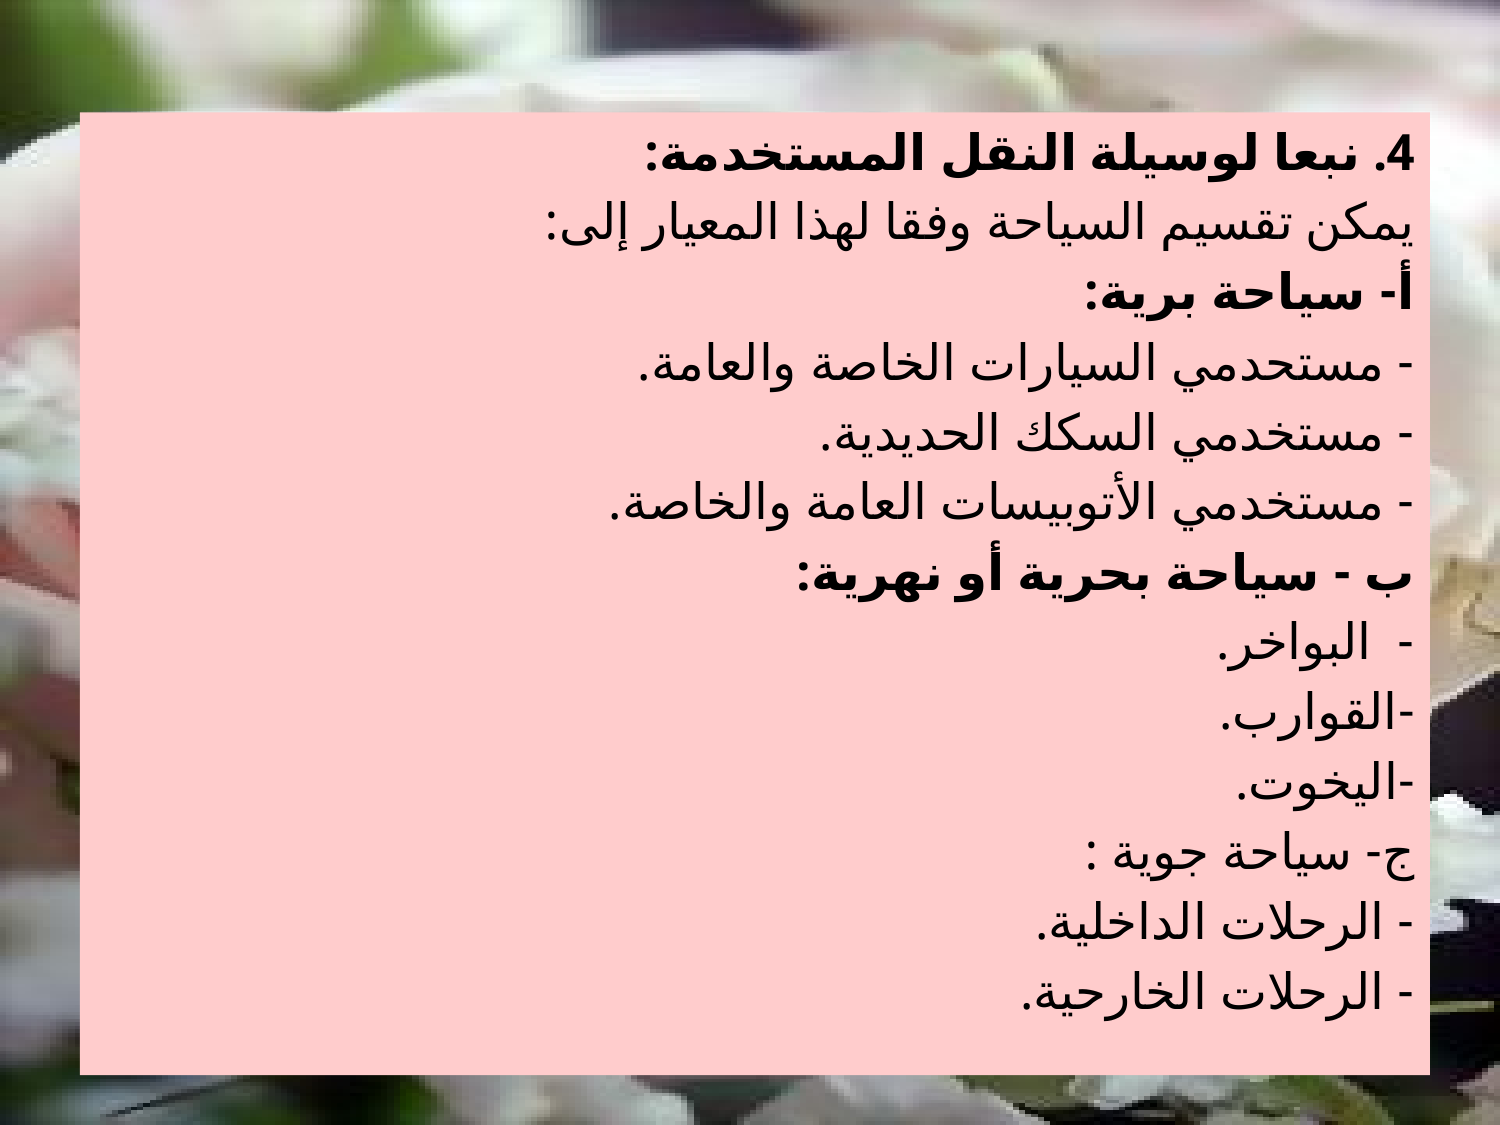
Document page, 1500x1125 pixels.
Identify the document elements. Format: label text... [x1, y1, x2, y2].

picture [0, 0, 1500, 1125]
list 4. نبعا لوسيلة النقل المستخدمة: يمكن تقسيم السياحة وفقا لهذا المعيار إلى: أ- سياحة برية: - مستحدمي السيارات الخاصة والعامة. - مستخدمي السكك الحديدية. - مستخدمي الأتوبيسات العامة والخاصة. ب - سياحة بحرية أو نهرية: - البواخر. القوارب. اليخوت. ج- سياحة جوية : - الرحلات الداخلية. - الرحلات الخارحية. [79, 112, 1430, 1076]
